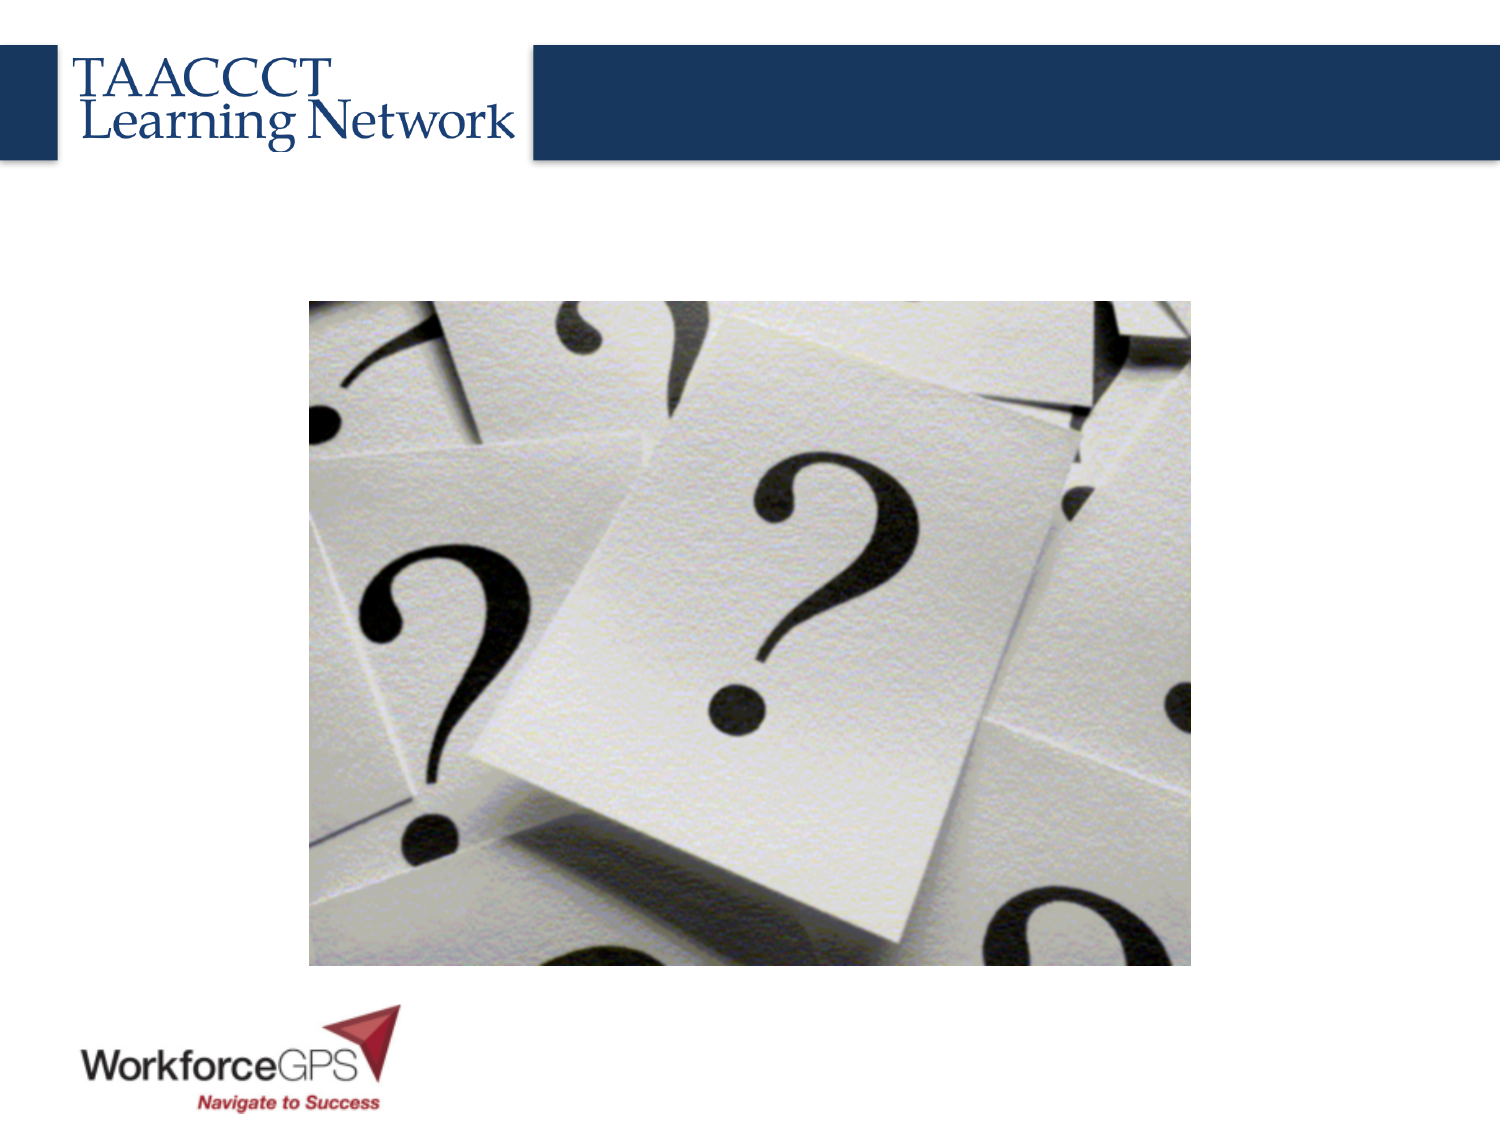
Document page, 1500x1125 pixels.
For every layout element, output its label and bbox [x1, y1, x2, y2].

picture [78, 1004, 404, 1114]
list [309, 301, 1191, 966]
